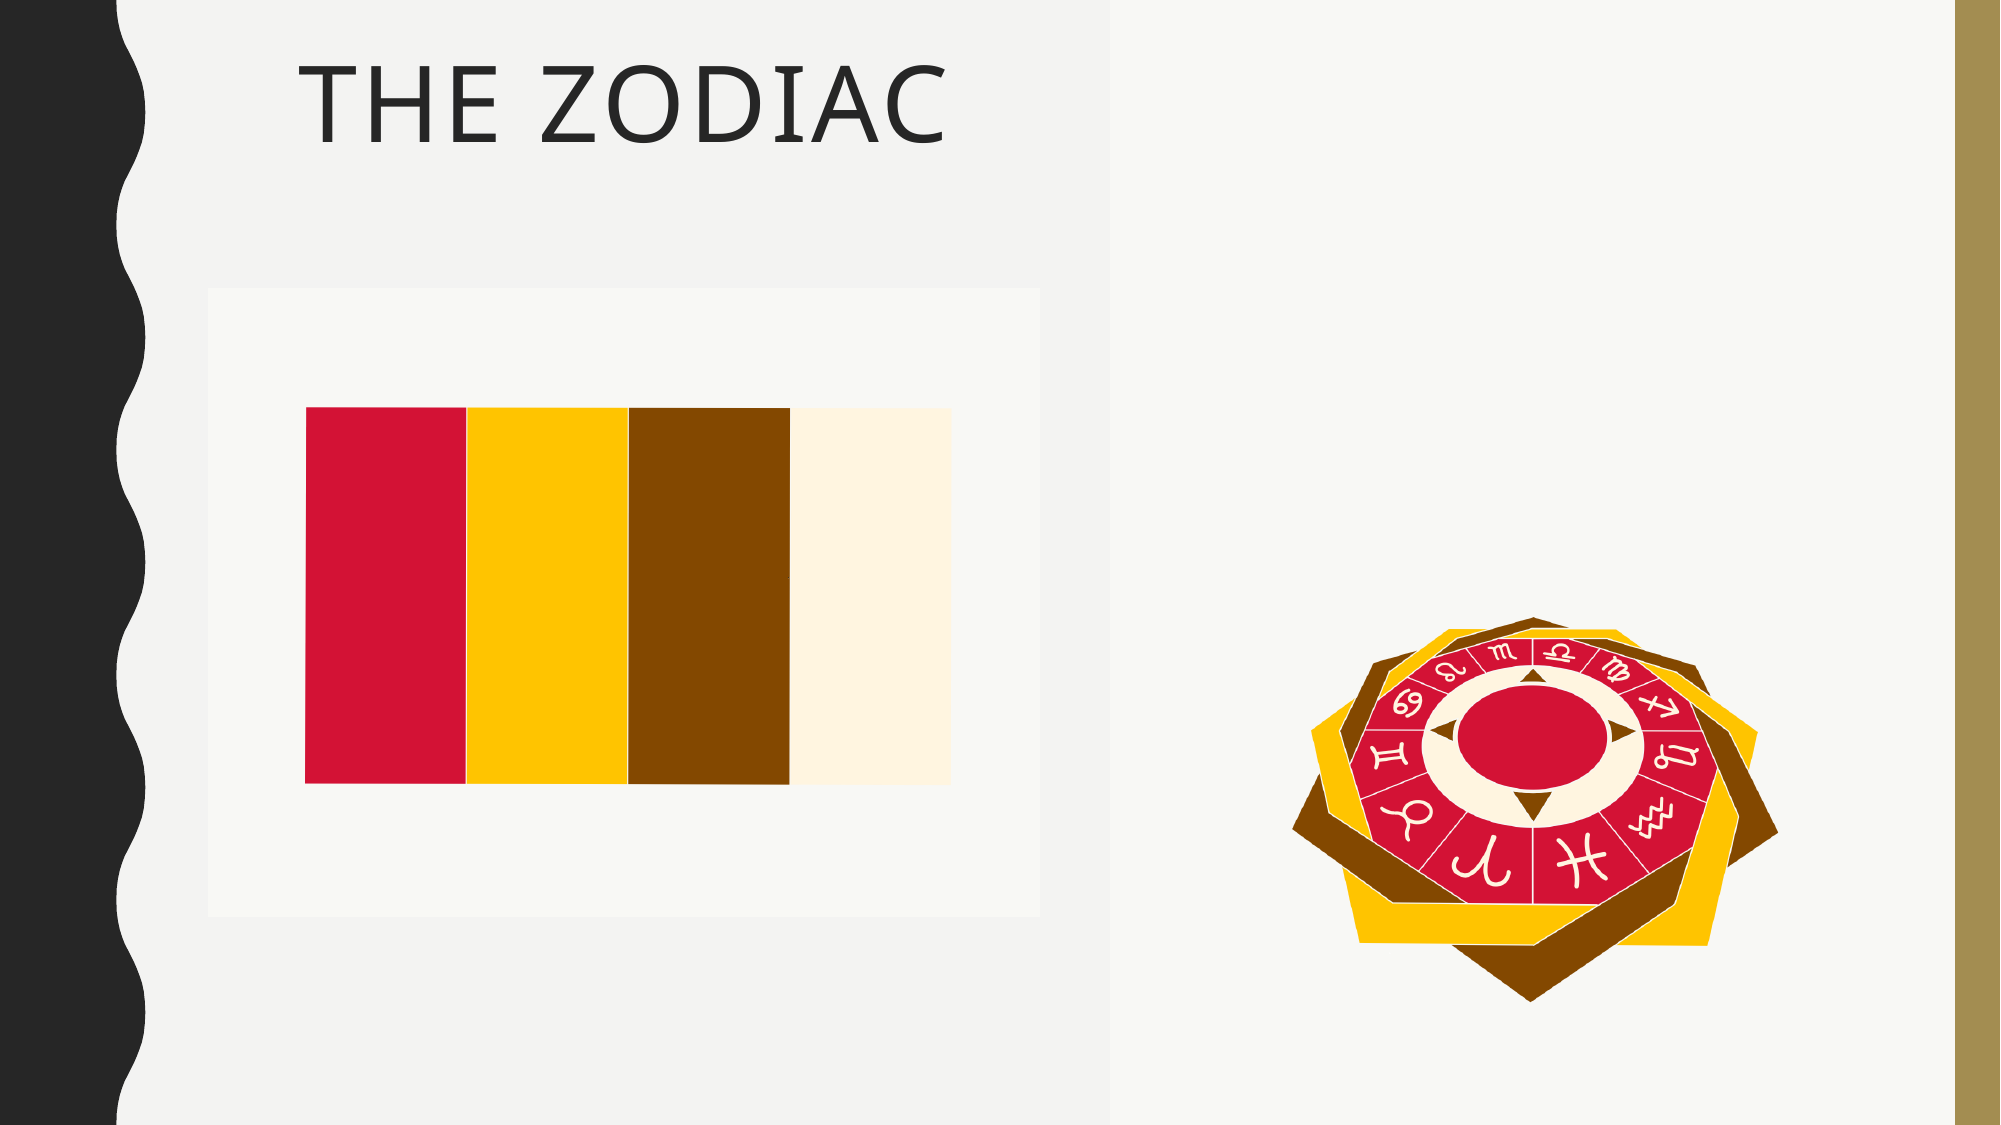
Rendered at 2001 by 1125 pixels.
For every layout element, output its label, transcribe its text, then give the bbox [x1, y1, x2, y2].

picture [208, 287, 1040, 917]
title The zodiac [165, 43, 1083, 288]
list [1110, 0, 1955, 1125]
